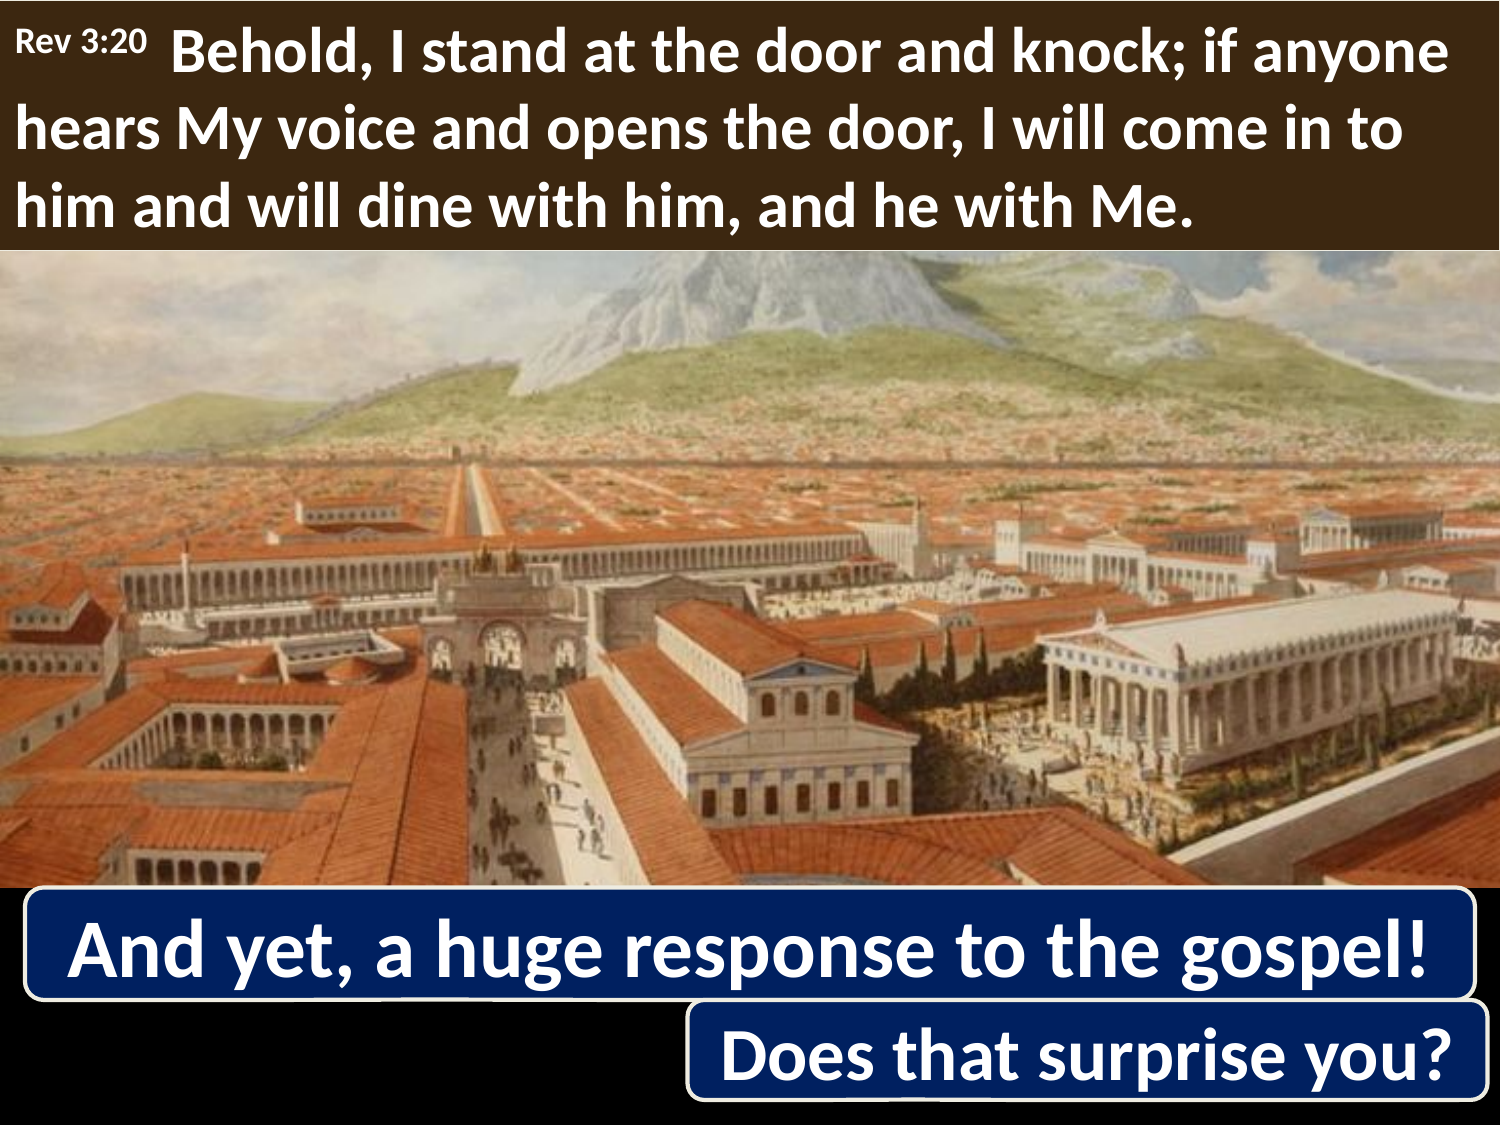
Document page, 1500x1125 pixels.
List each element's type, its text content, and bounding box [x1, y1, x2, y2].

text_box Rev 3:20 Behold, I stand at the door and knock; if anyone hears My voice and opens the door, I will come in to him and will dine with him, and he with Me. [0, 0, 1500, 173]
picture [0, 174, 1500, 888]
text_box Does that surprise you? [685, 997, 1490, 1103]
text_box And yet, a huge response to the gospel! [22, 897, 1478, 1003]
